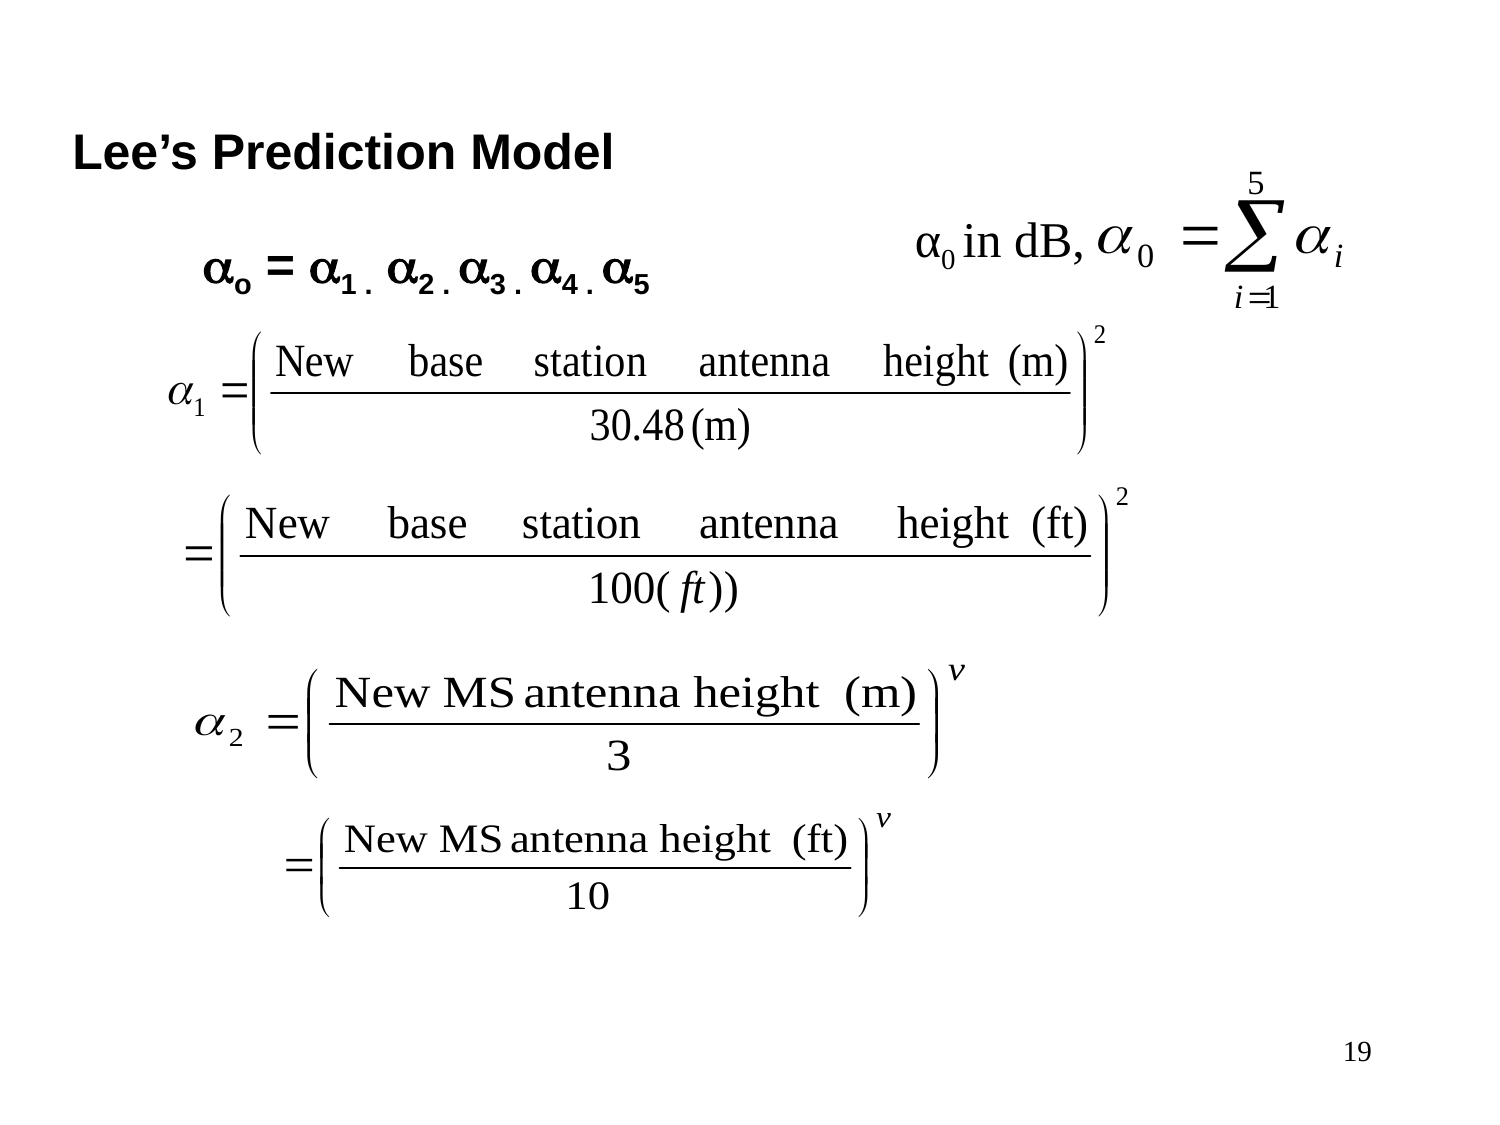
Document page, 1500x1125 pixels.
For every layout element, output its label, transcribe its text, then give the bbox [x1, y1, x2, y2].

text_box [162, 312, 1113, 463]
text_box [174, 474, 1138, 626]
slide_number 19 [1074, 1024, 1388, 1101]
text_box α0 in dB, [887, 199, 1084, 283]
text_box ao = a1 . a2 . a3 . a4 . a5 [187, 224, 750, 309]
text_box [274, 799, 901, 926]
text_box Lee’s Prediction Model [57, 112, 716, 188]
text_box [187, 649, 976, 788]
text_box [1089, 155, 1365, 322]
